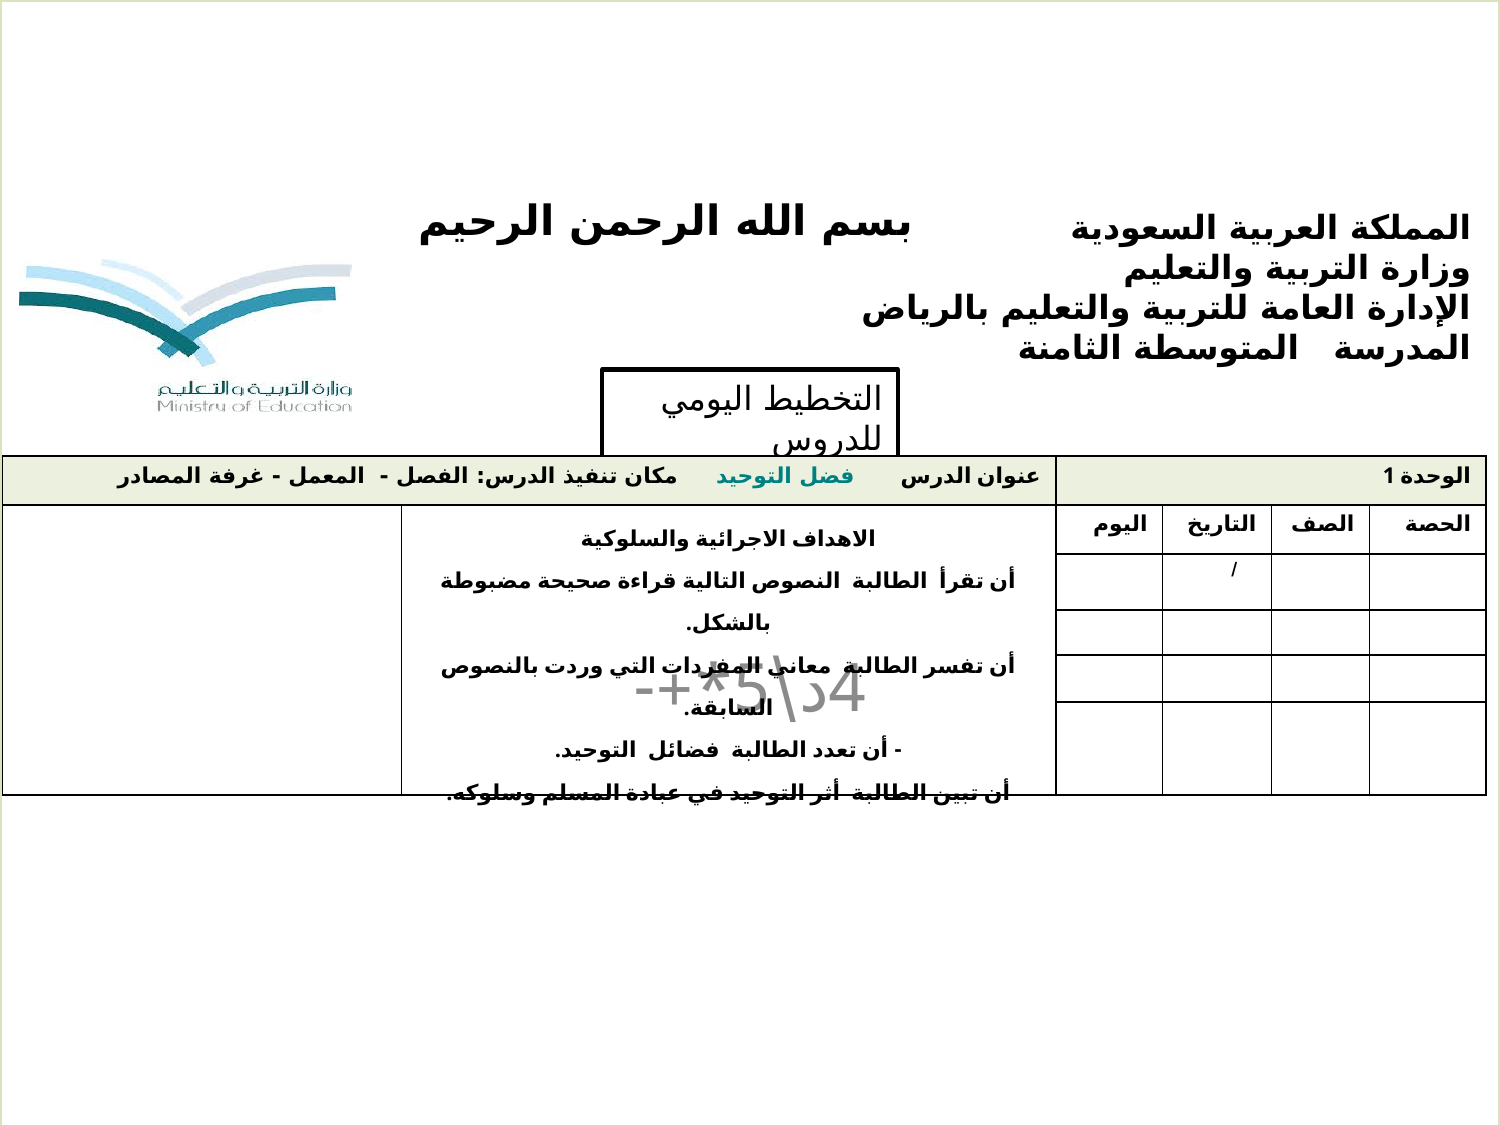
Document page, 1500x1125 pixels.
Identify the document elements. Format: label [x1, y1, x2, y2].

picture [19, 259, 352, 412]
text_box [0, 0, 1500, 1125]
